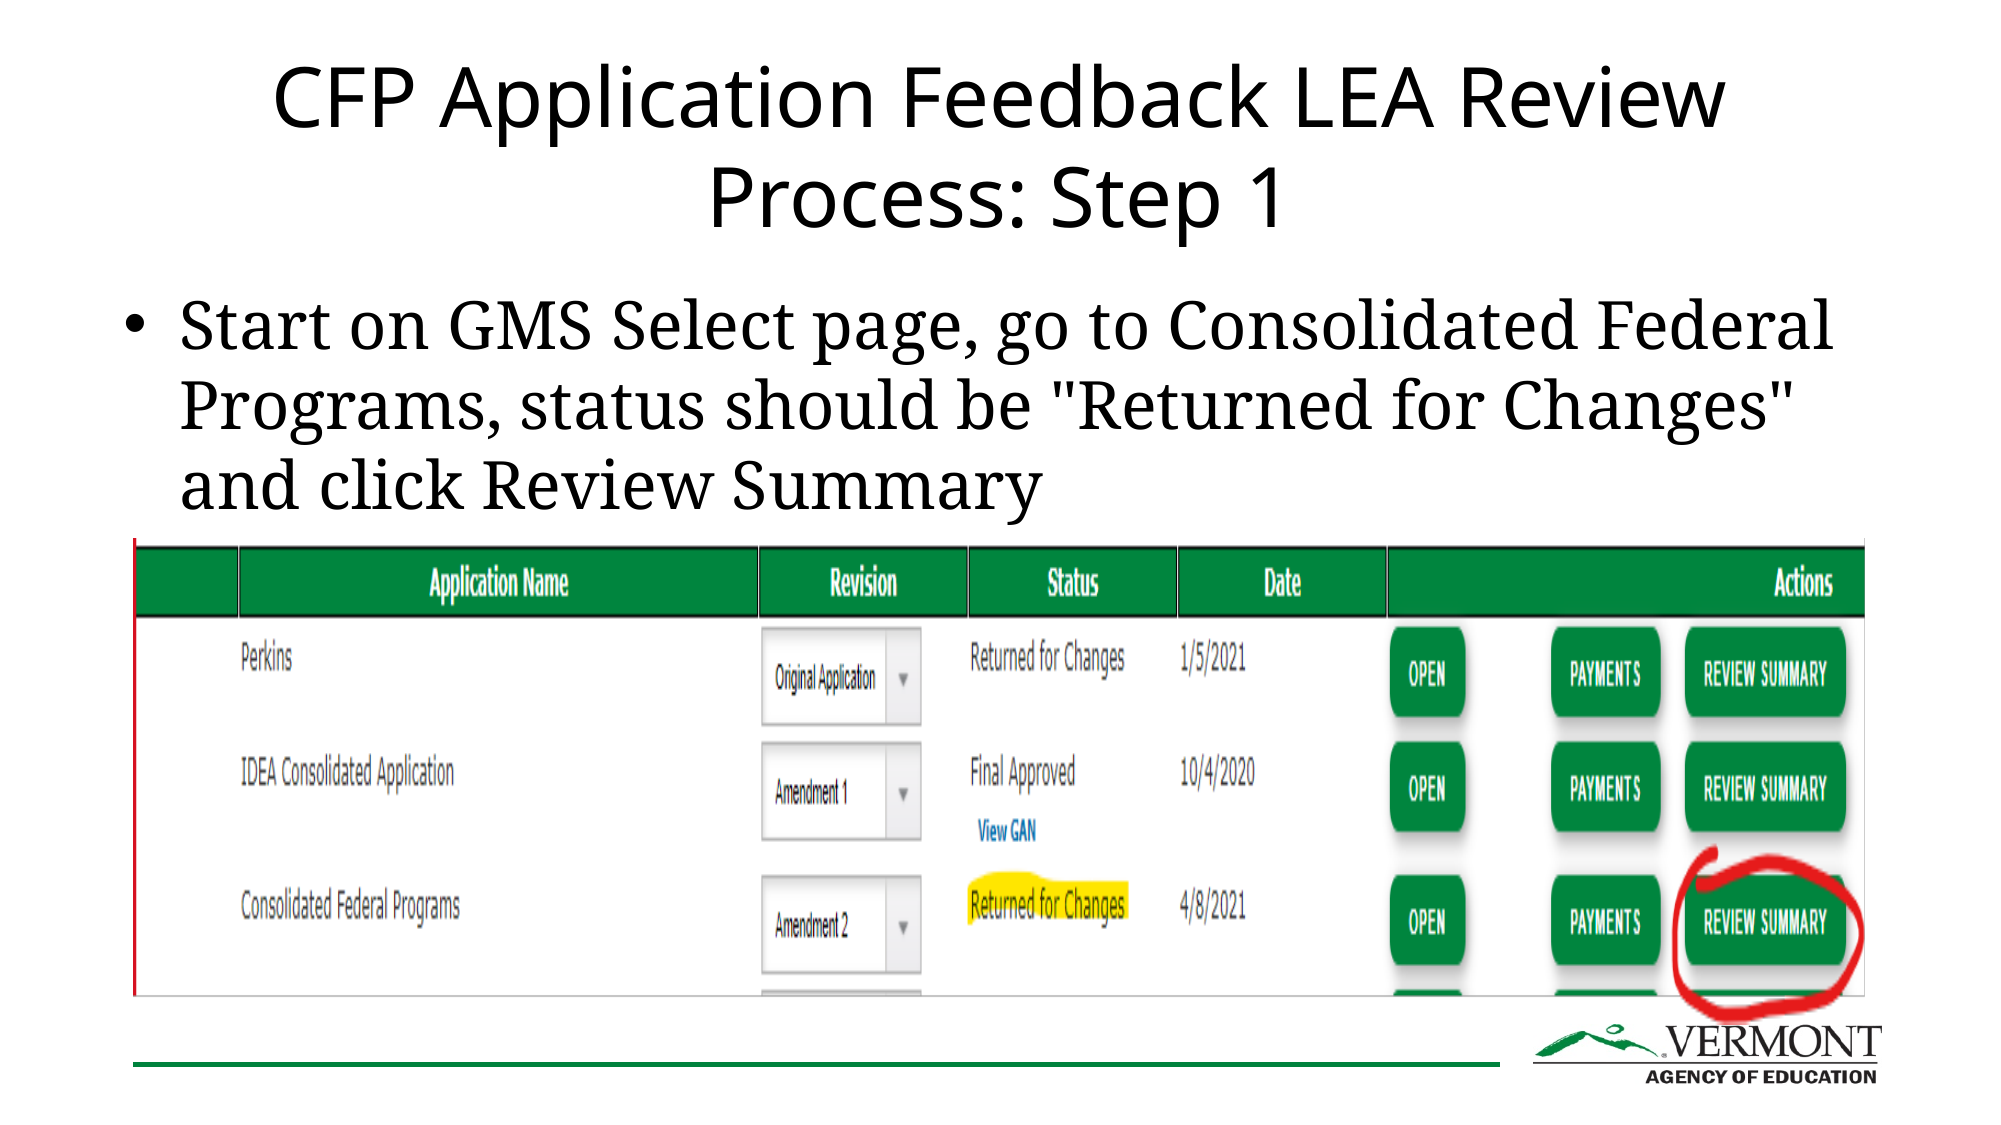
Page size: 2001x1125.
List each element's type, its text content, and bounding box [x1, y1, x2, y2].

list Start on GMS Select page, go to Consolidated Federal Programs, status should be "Returned for Changes" and click Review Summary [108, 275, 1892, 988]
title CFP Application Feedback LEA Review Process: Step 1 [99, 50, 1900, 238]
picture [133, 537, 1882, 1101]
